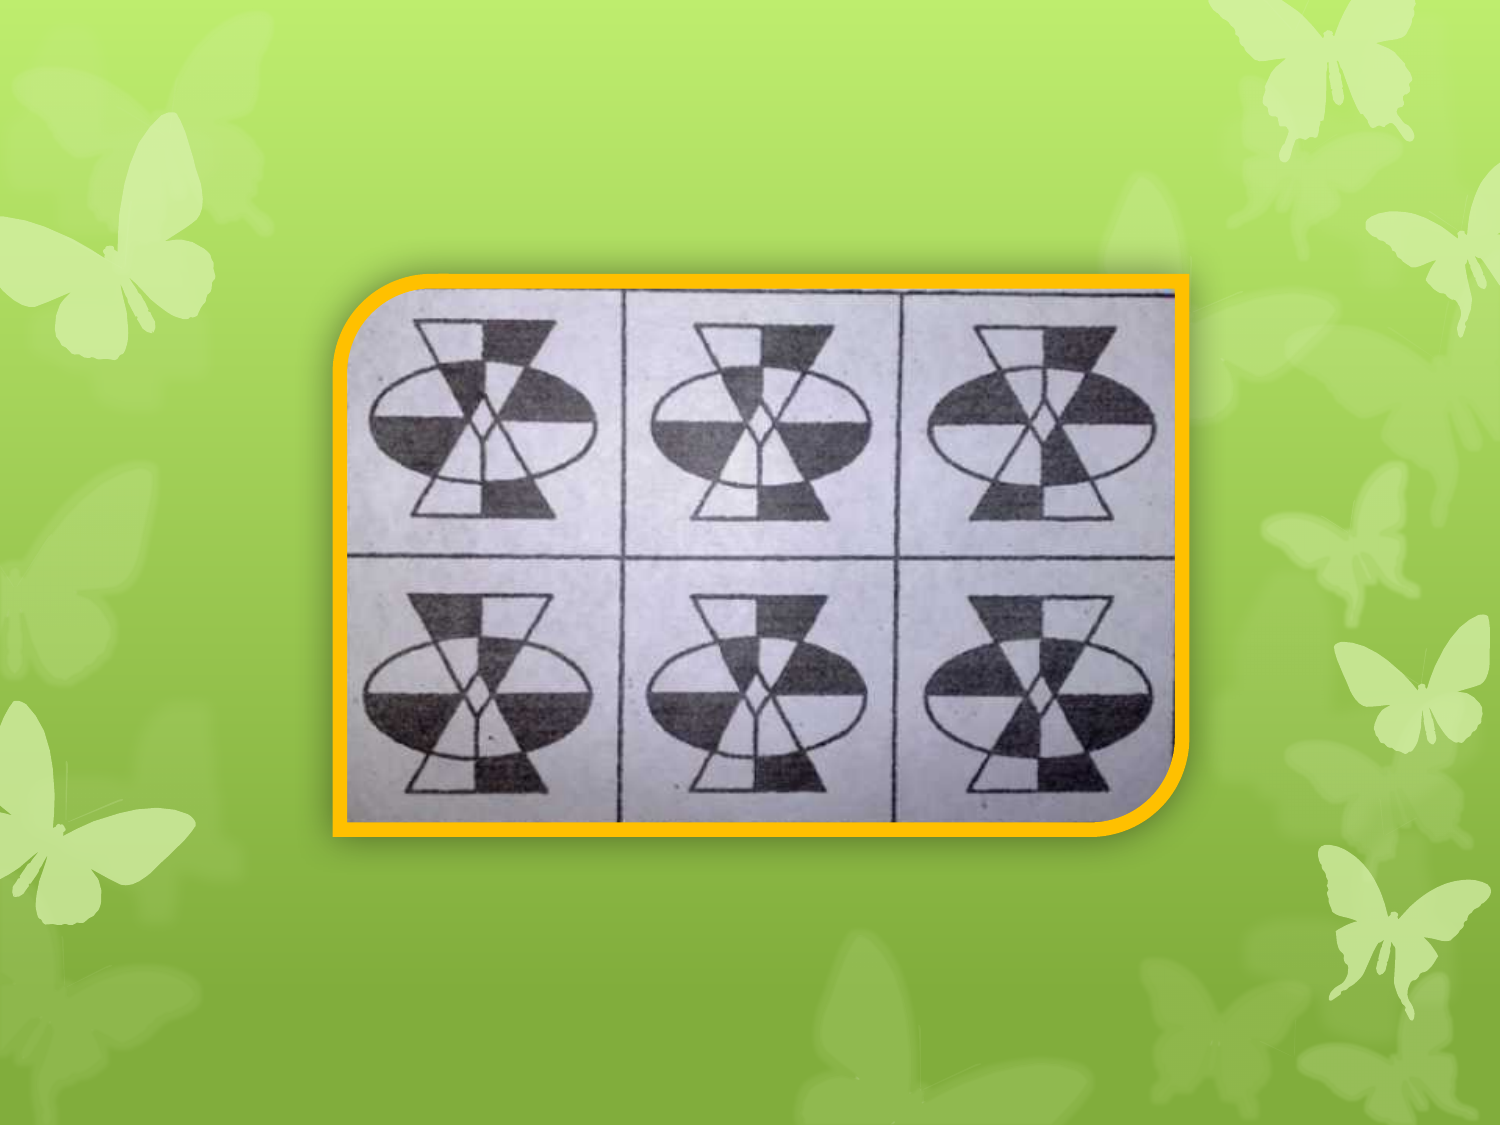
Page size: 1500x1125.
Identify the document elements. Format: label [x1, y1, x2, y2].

list [339, 280, 1183, 831]
